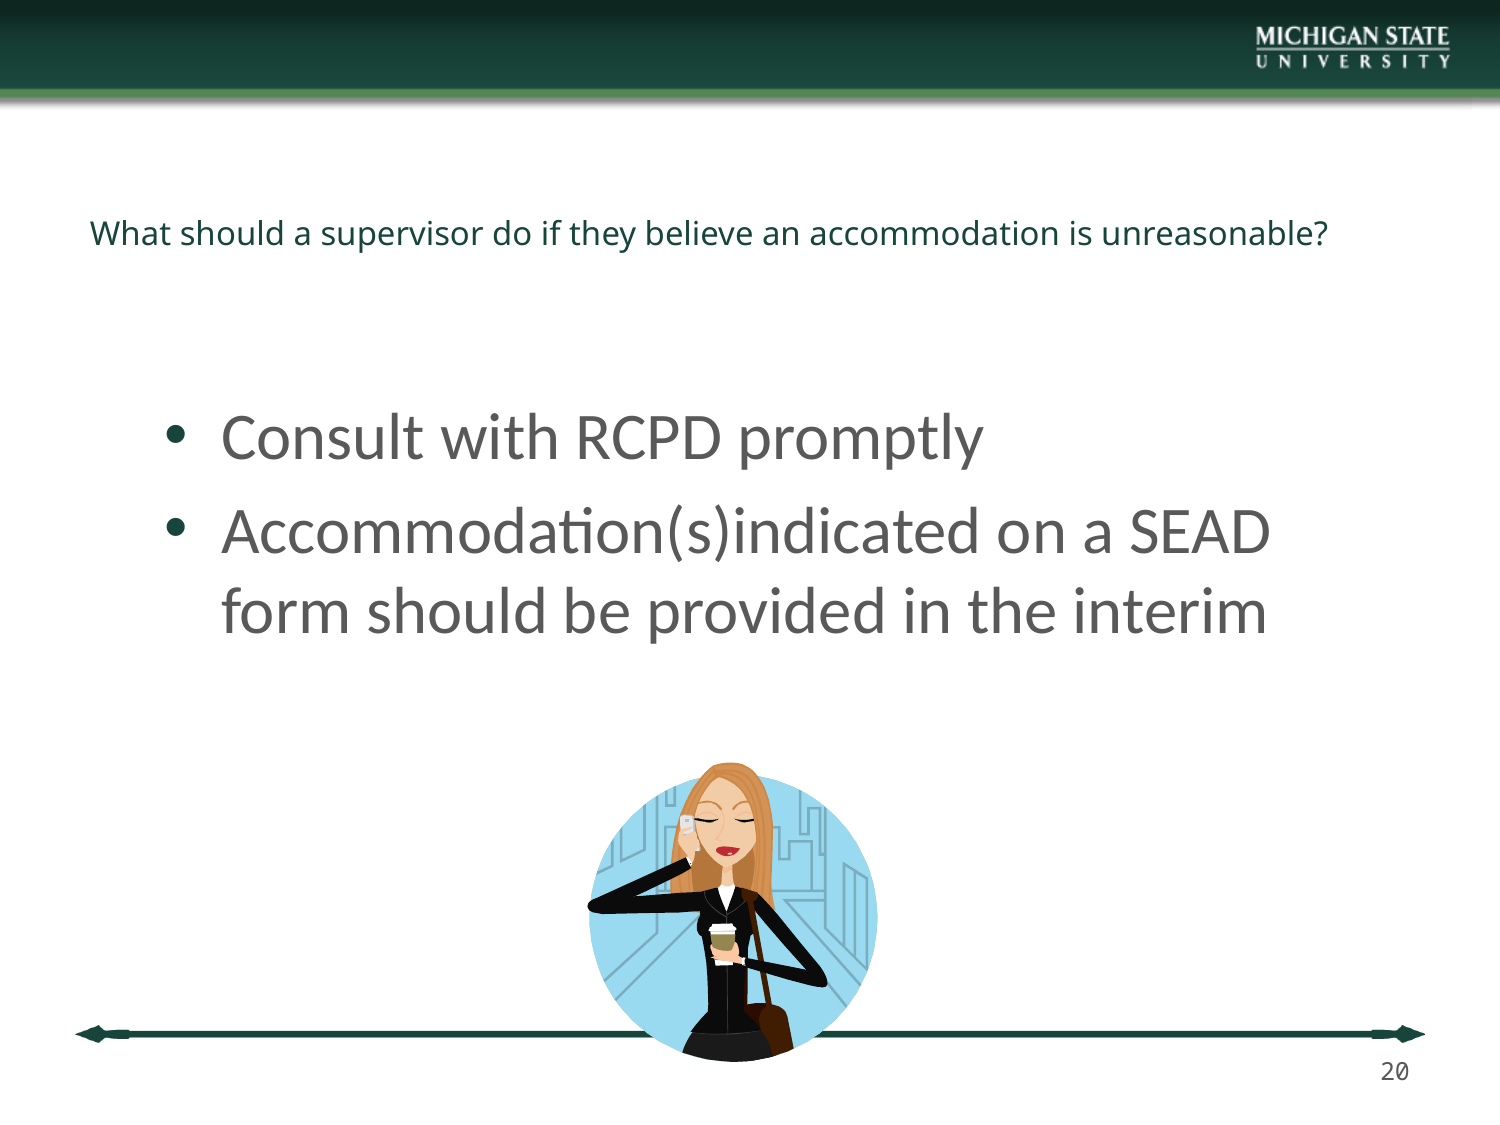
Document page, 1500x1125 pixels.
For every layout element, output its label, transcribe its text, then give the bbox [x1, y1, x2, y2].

list Consult with RCPD promptly Accommodation(s)indicated on a SEAD form should be provided in the interim [150, 292, 1425, 763]
slide_number 20 [1074, 1042, 1425, 1103]
picture [0, 0, 1500, 110]
title What should a supervisor do if they believe an accommodation is unreasonable? [75, 204, 1425, 284]
picture [75, 762, 1425, 1063]
